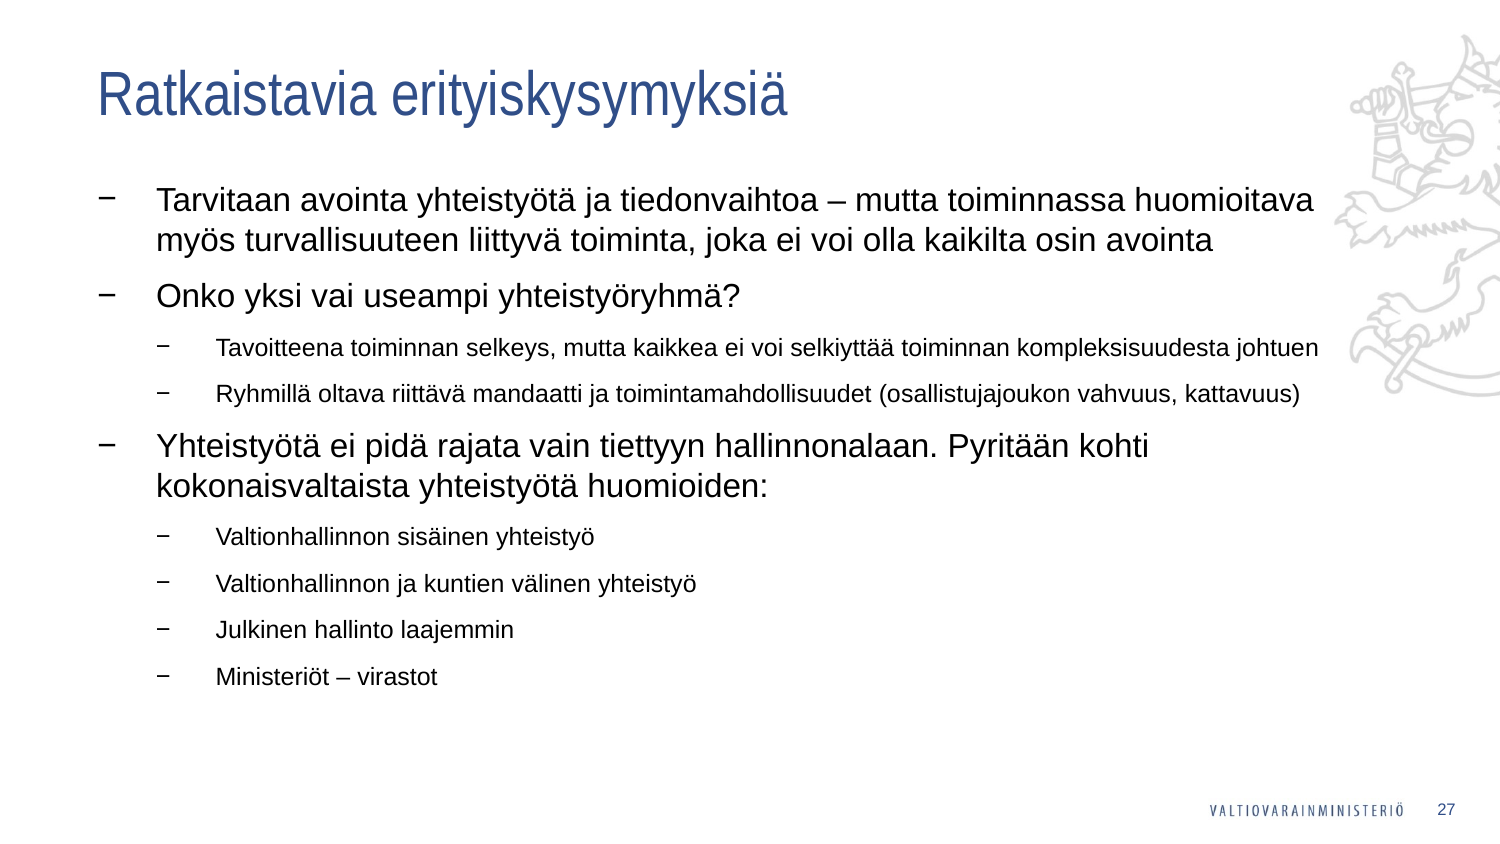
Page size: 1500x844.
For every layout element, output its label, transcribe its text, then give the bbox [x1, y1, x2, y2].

list Tarvitaan avointa yhteistyötä ja tiedonvaihtoa – mutta toiminnassa huomioitava myös turvallisuuteen liittyvä toiminta, joka ei voi olla kaikilta osin avointa Onko yksi vai useampi yhteistyöryhmä? Tavoitteena toiminnan selkeys, mutta kaikkea ei voi selkiyttää toiminnan kompleksisuudesta johtuen Ryhmillä oltava riittävä mandaatti ja toimintamahdollisuudet (osallistujajoukon vahvuus, kattavuus) Yhteistyötä ei pidä rajata vain tiettyyn hallinnonalaan. Pyritään kohti kokonaisvaltaista yhteistyötä huomioiden: Valtionhallinnon sisäinen yhteistyö Valtionhallinnon ja kuntien välinen yhteistyö Julkinen hallinto laajemmin Ministeriöt – virastot [82, 170, 1341, 759]
title Ratkaistavia erityiskysymyksiä [82, 17, 1294, 164]
picture [1274, 0, 1500, 434]
picture [1175, 798, 1392, 820]
slide_number 27 [1392, 791, 1471, 827]
